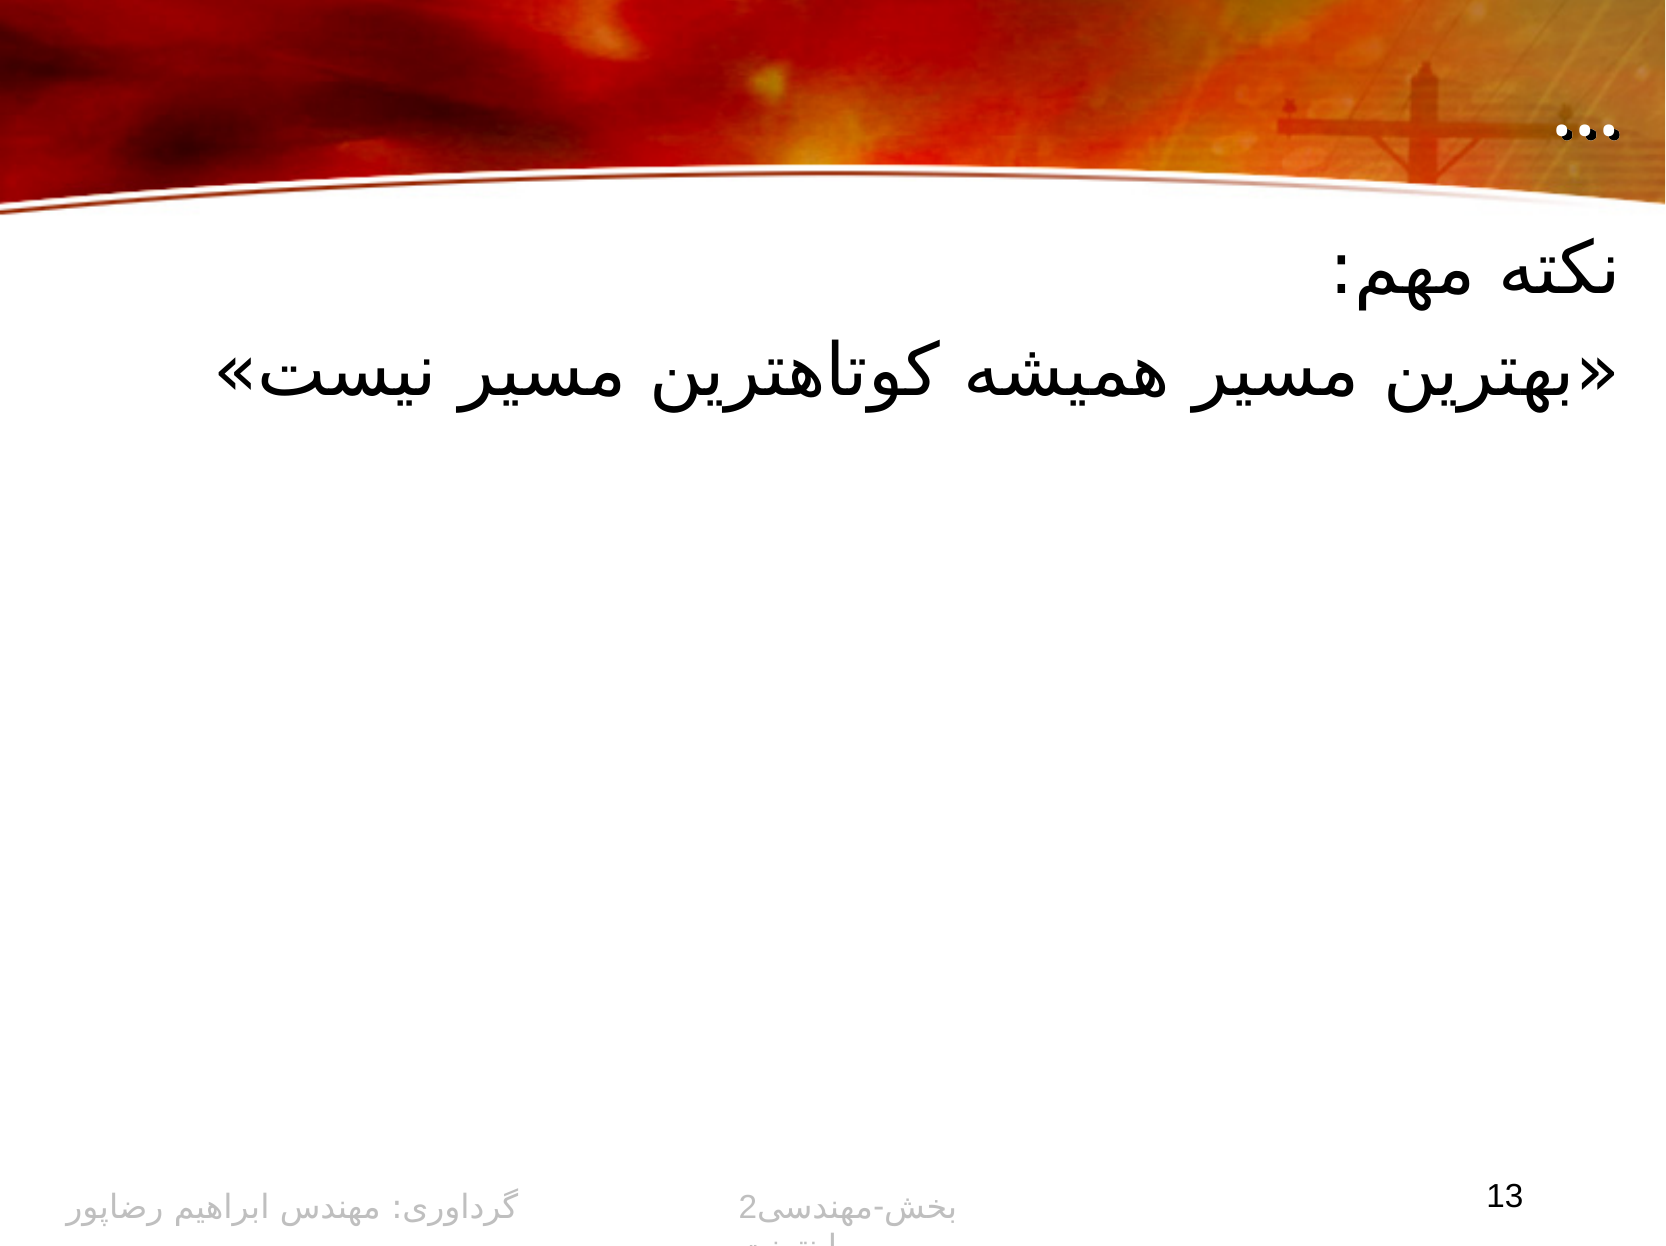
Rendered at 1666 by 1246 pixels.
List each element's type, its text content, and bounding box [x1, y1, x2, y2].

slide_number 13 [1193, 1165, 1541, 1246]
footer گرداوری: مهندس ابراهیم رضاپور [29, 1177, 557, 1246]
picture [0, 0, 1666, 1246]
title ... [24, 12, 1638, 188]
slide_number 2بخش-مهندسی اینترنت [721, 1177, 1069, 1246]
list نکته مهم: «بهترین مسیر همیشه کوتاهترین مسیر نیست» [24, 212, 1638, 1107]
